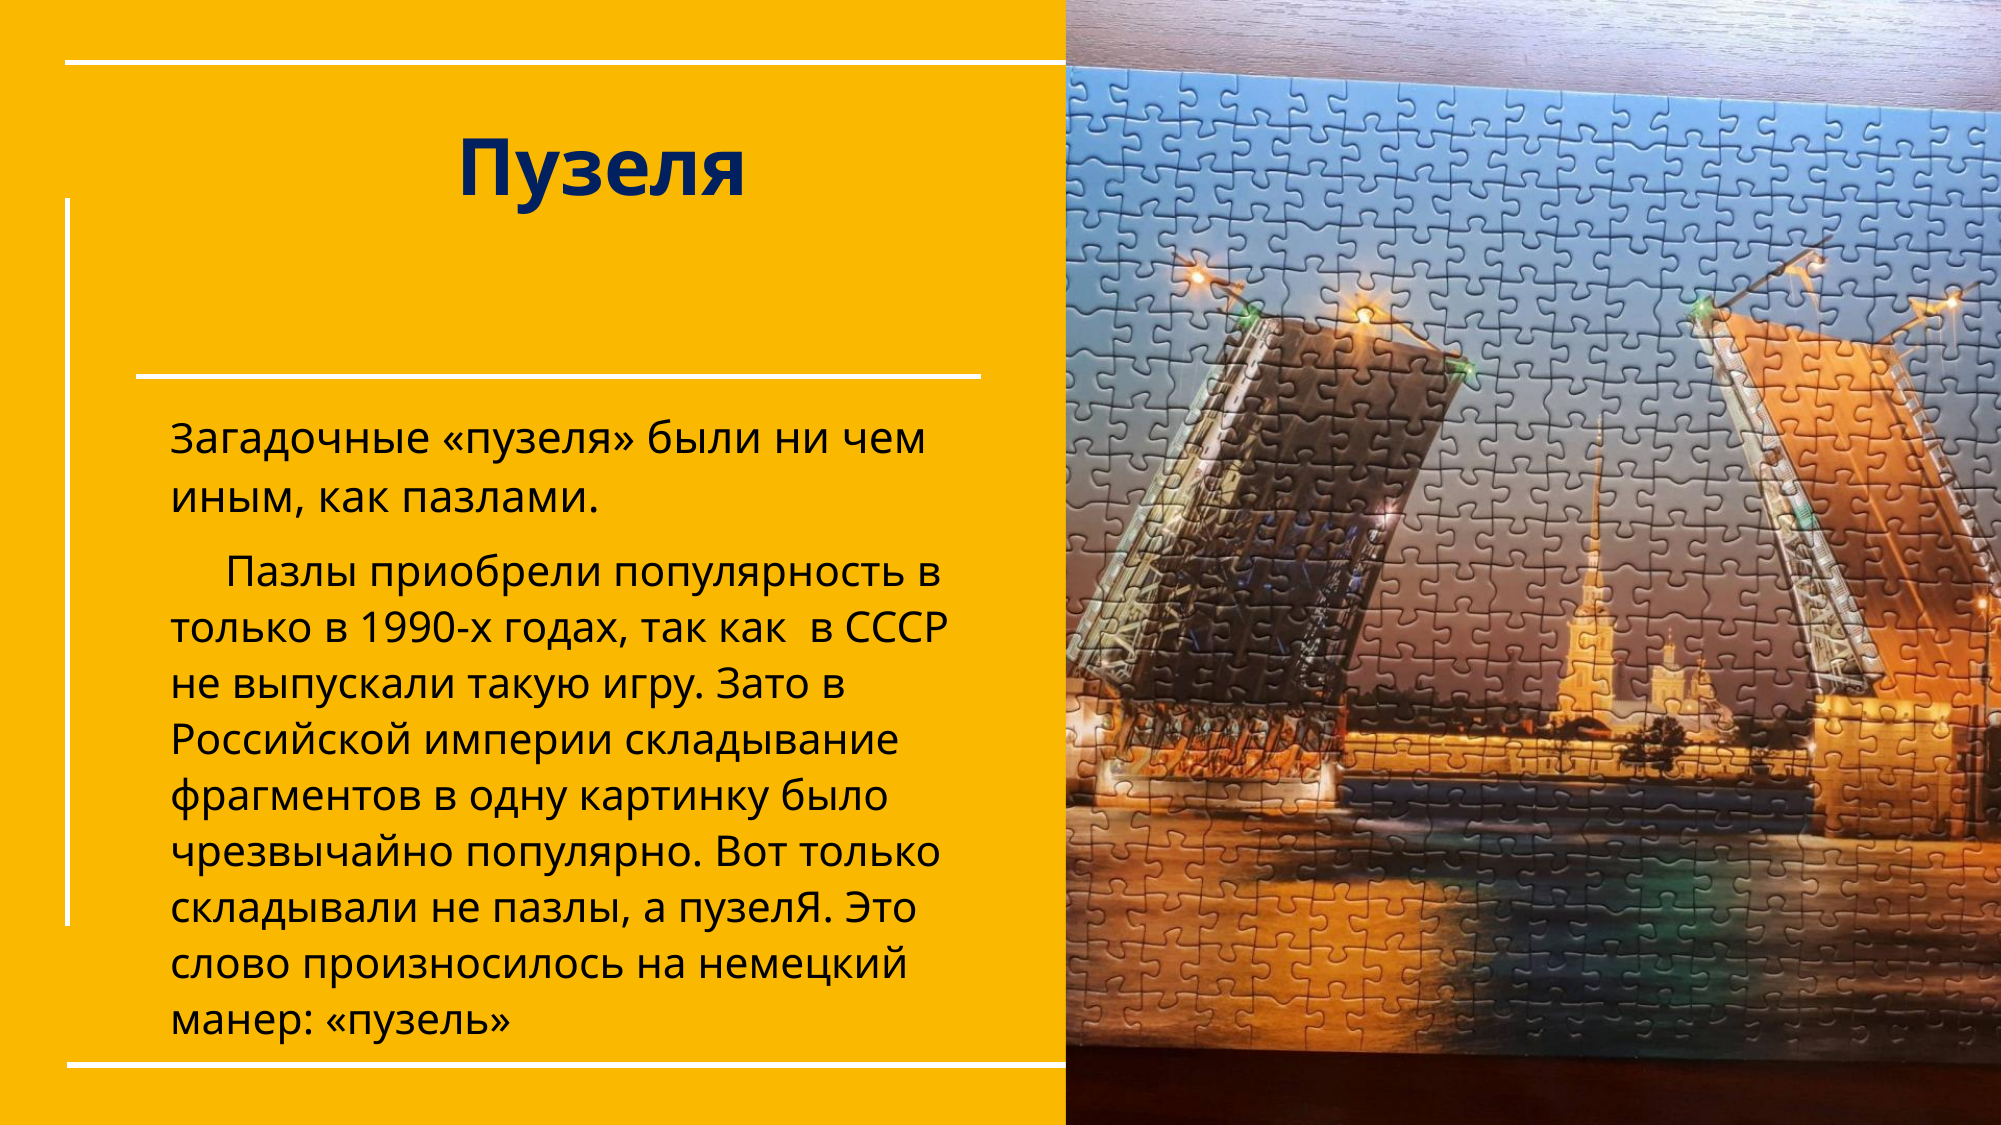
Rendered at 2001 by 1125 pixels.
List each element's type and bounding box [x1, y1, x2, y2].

text_box [64, 59, 1060, 1066]
picture [1065, 0, 2001, 1125]
